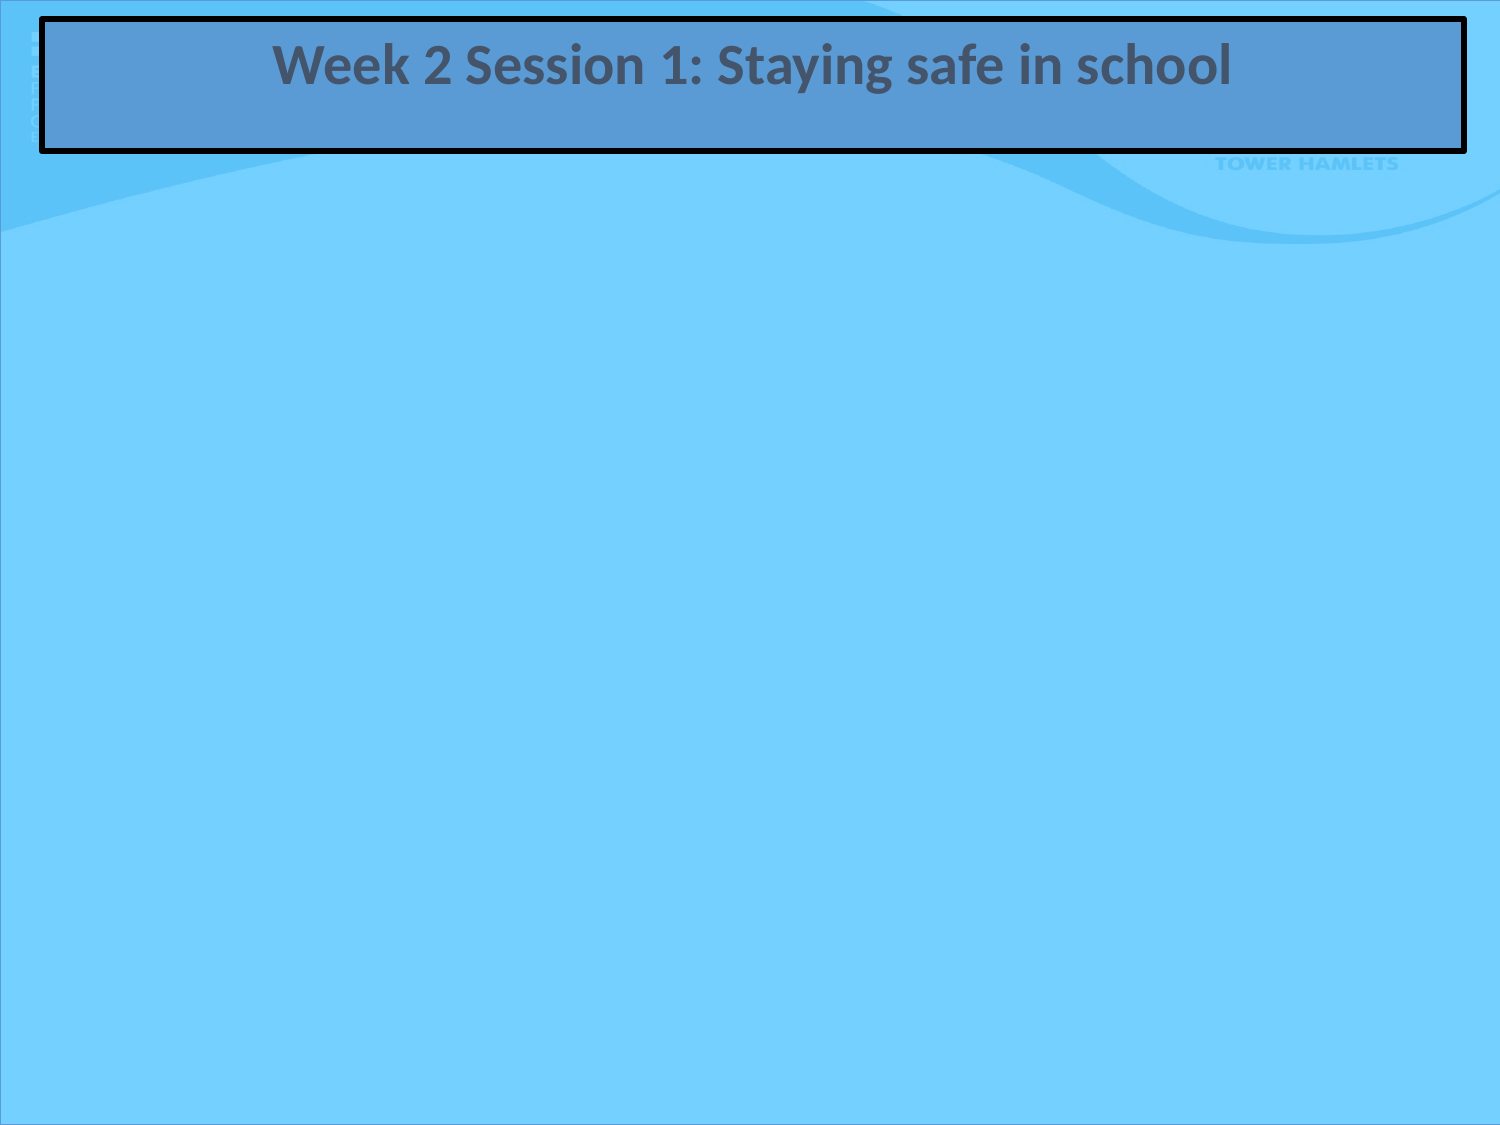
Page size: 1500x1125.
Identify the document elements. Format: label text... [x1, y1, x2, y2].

text_box Week 2 Session 1: Staying safe in school [41, 19, 1464, 152]
